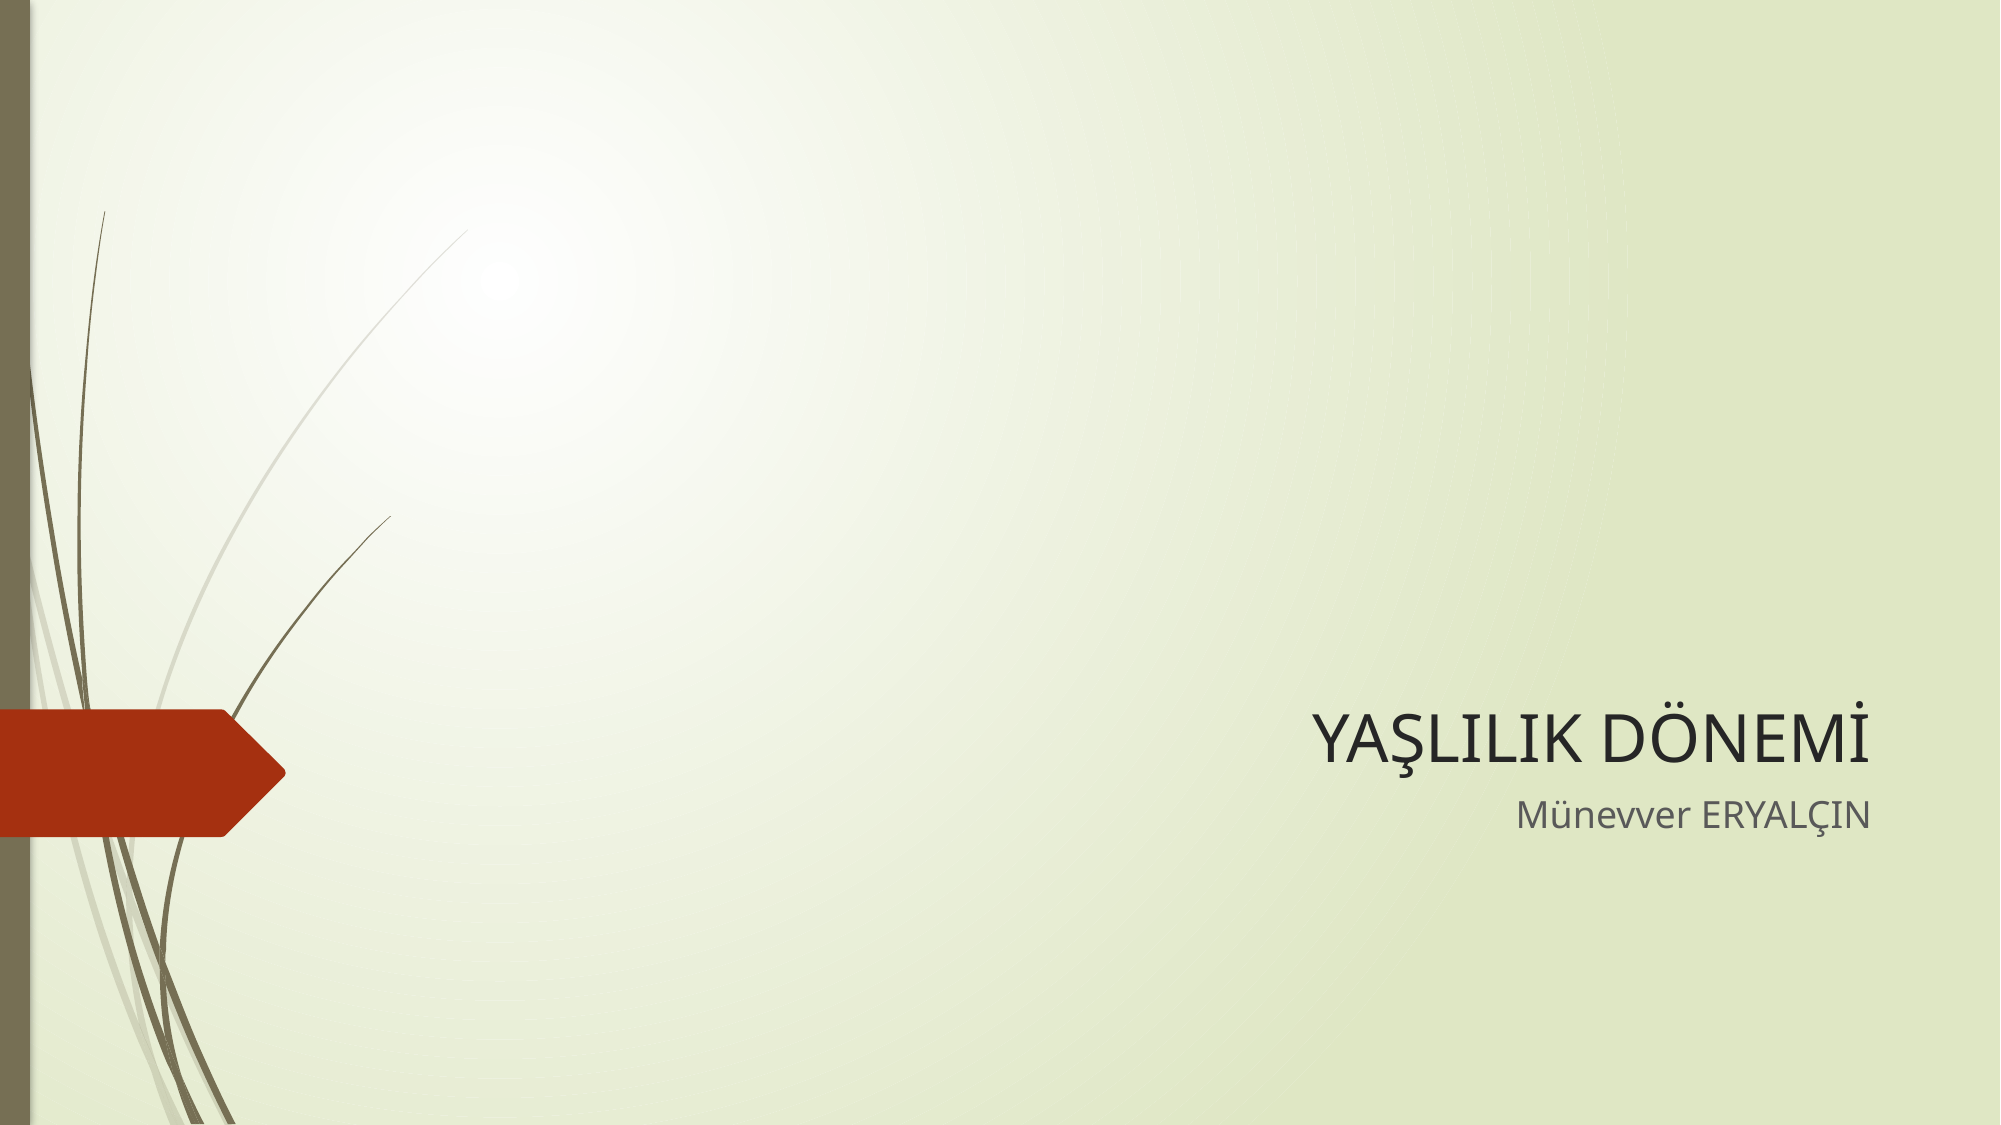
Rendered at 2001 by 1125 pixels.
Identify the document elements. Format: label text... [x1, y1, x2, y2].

title YAŞLILIK DÖNEMİ [424, 412, 1888, 783]
subtitle Münevver ERYALÇIN [424, 783, 1888, 969]
